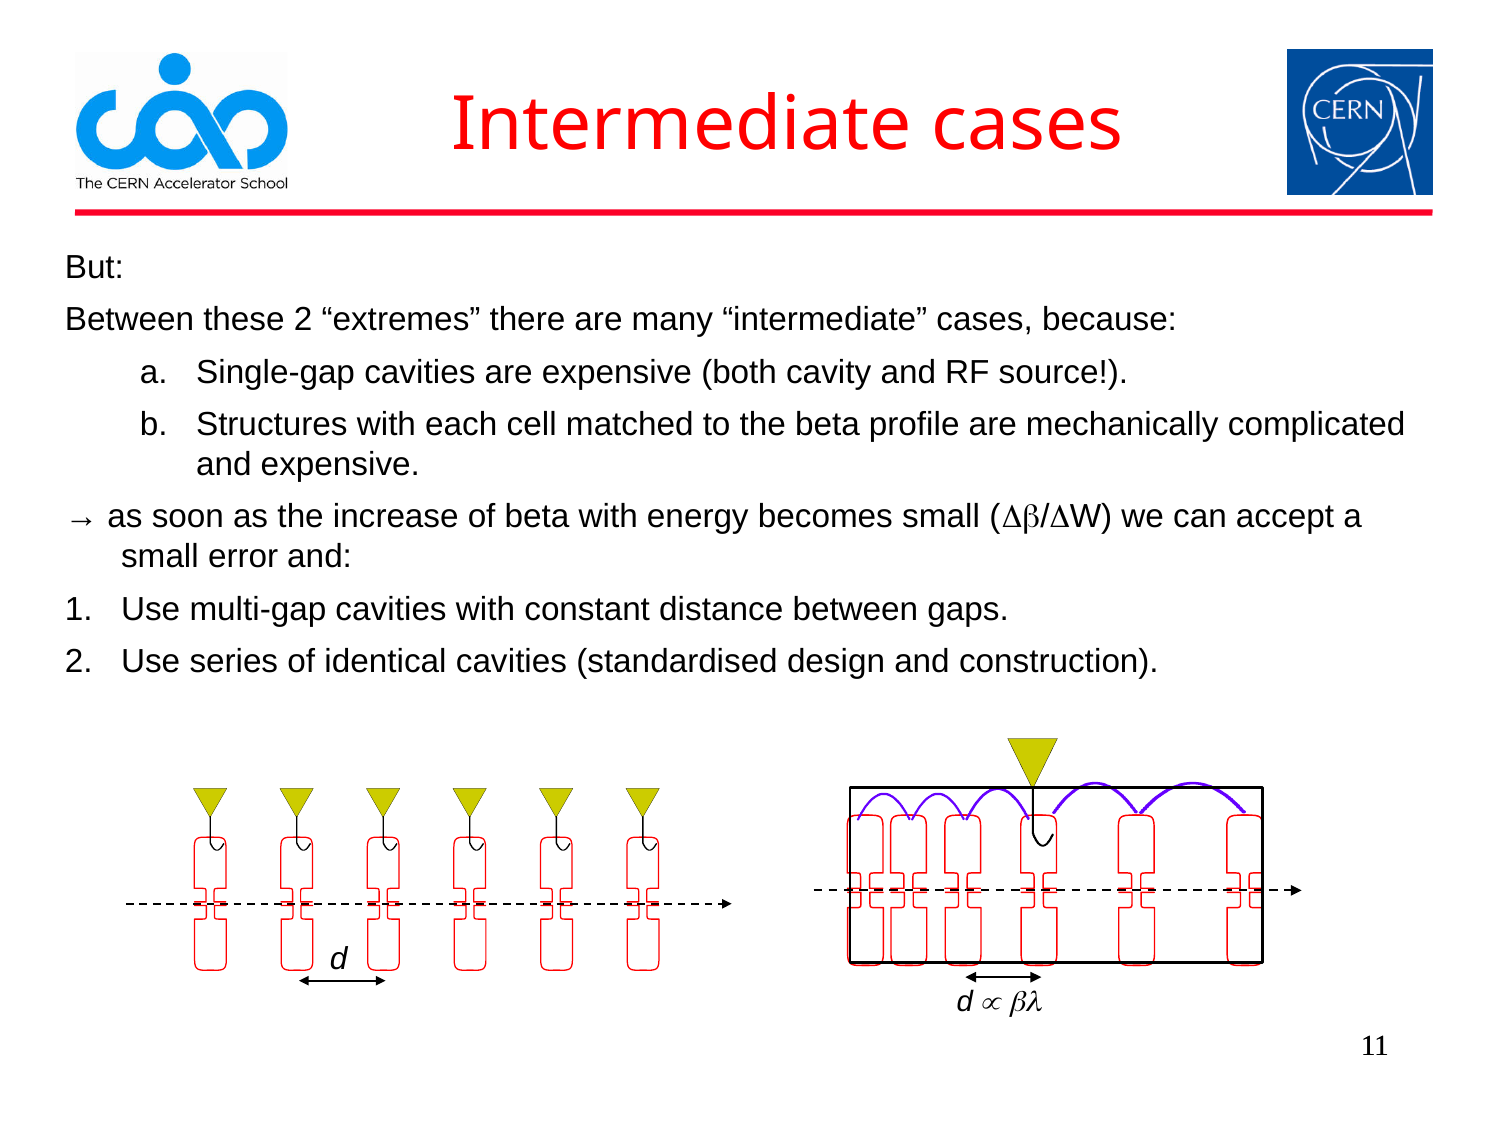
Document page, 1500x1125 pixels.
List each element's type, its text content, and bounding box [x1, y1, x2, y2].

title Intermediate cases [299, 62, 1276, 188]
picture [1287, 49, 1433, 195]
text_box But: Between these 2 “extremes” there are many “intermediate” cases, because: Single-gap cavities are expensive (both cavity and RF source!). Structures with each cell matched to the beta profile are mechanically complicated and expensive. → as soon as the increase of beta with energy becomes small (Db/DW) we can accept a small error and: Use multi-gap cavities with constant distance between gaps. Use series of identical cavities (standardised design and construction). [50, 237, 1425, 687]
picture [75, 52, 288, 189]
picture [124, 787, 742, 1001]
picture [812, 737, 1313, 1026]
text_box 11 [1337, 1012, 1413, 1075]
